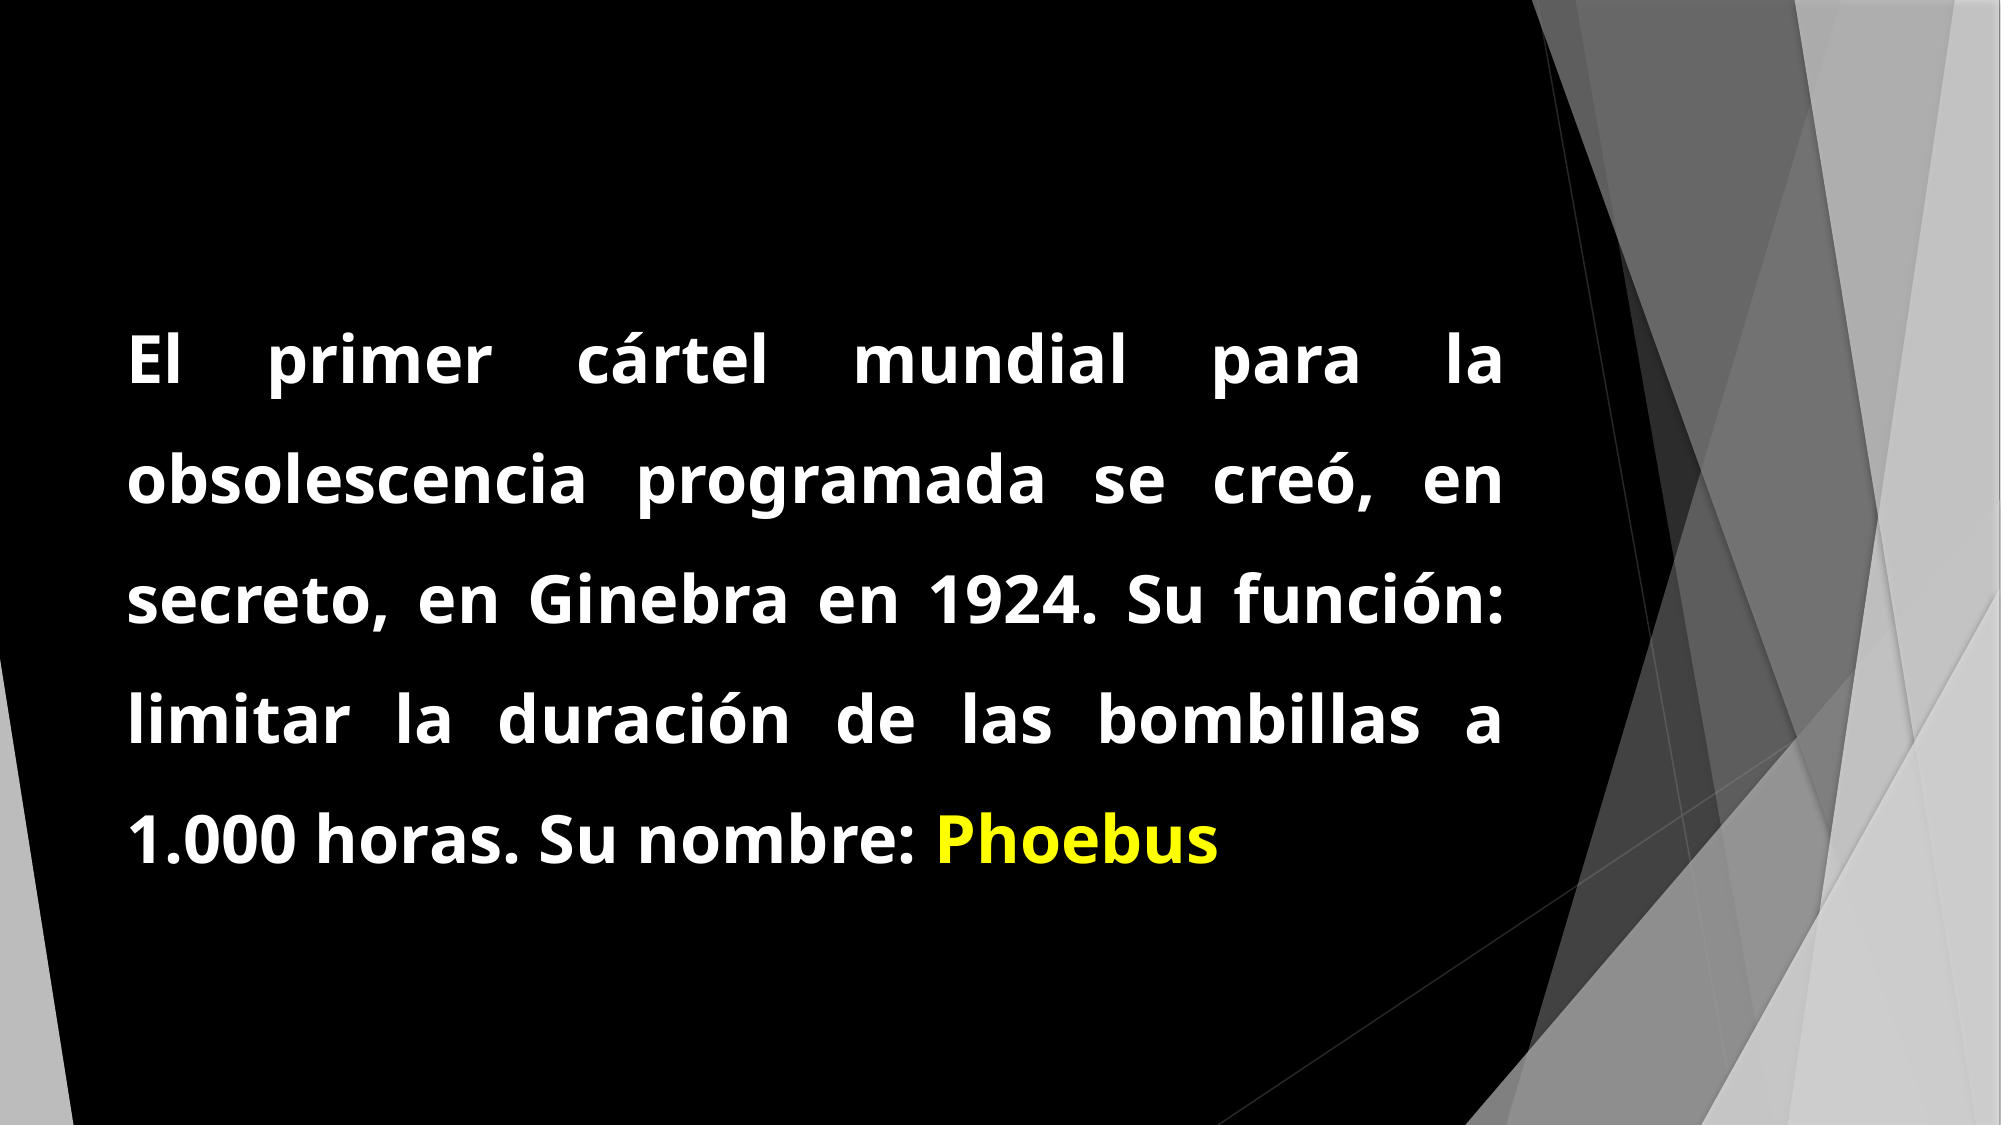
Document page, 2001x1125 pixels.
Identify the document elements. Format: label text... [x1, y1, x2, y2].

list El primer cártel mundial para la obsolescencia programada se creó, en secreto, en Ginebra en 1924. Su función: limitar la duración de las bombillas a 1.000 horas. Su nombre: Phoebus [111, 269, 1522, 906]
